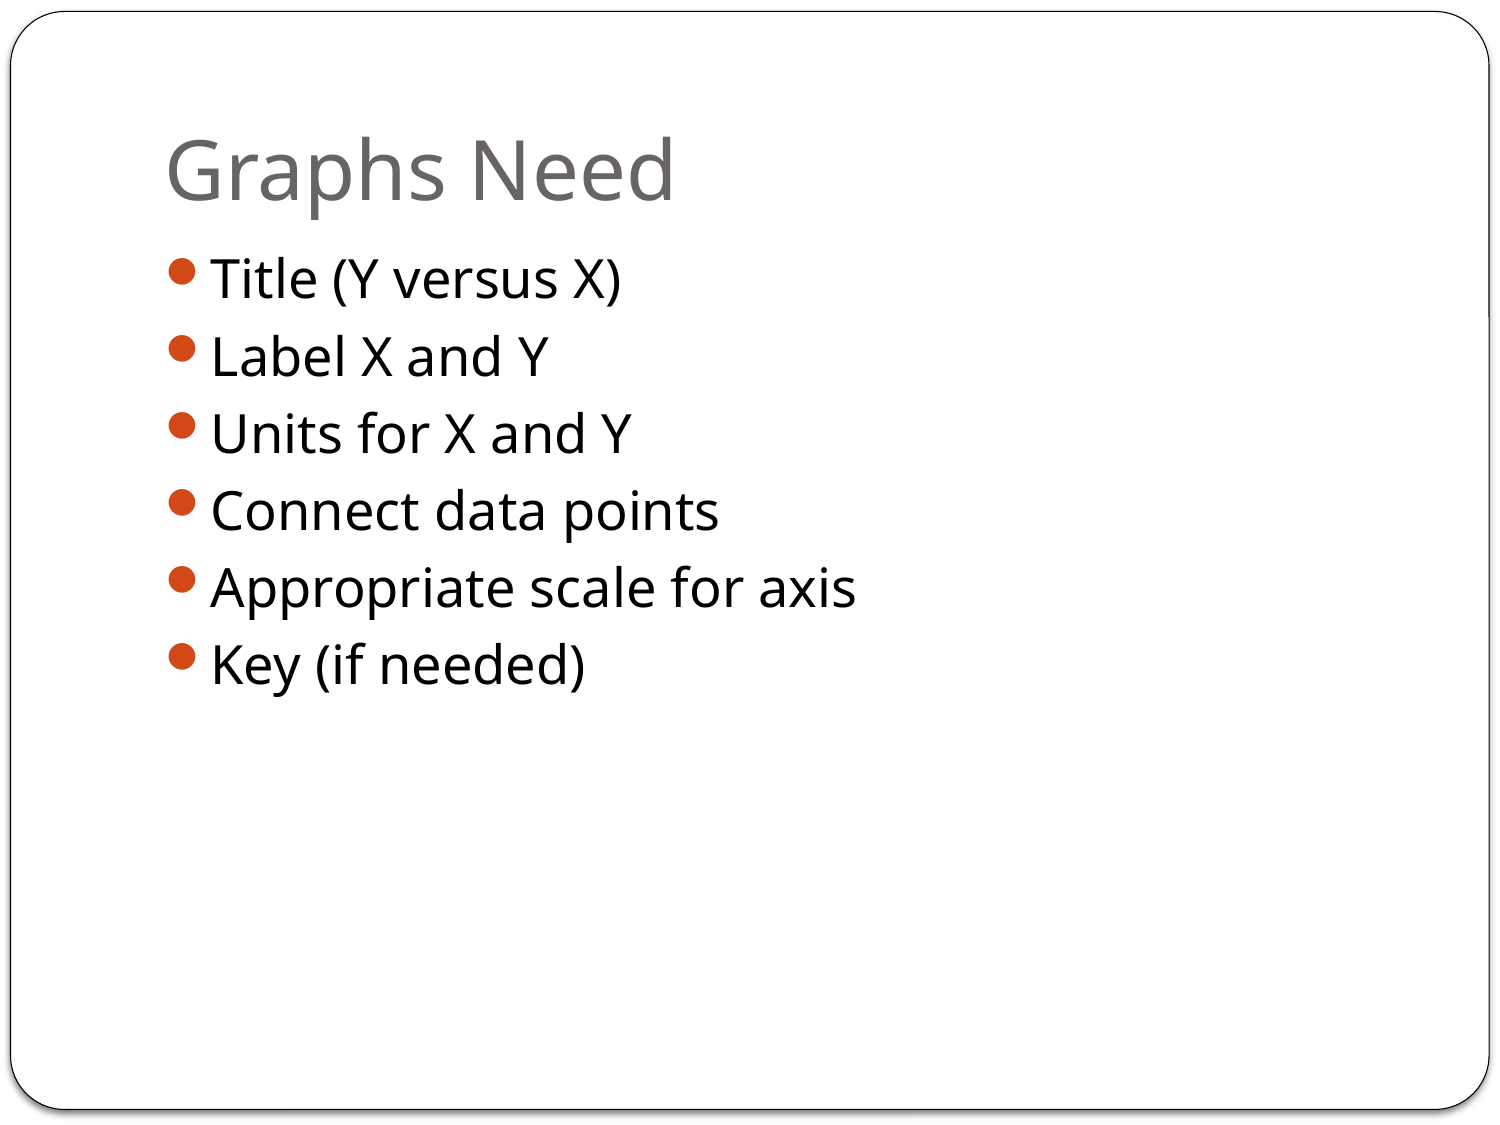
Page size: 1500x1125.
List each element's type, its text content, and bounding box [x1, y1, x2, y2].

list Title (Y versus X) Label X and Y Units for X and Y Connect data points Appropriate scale for axis Key (if needed) [150, 237, 1425, 988]
title Graphs Need [150, 45, 1425, 233]
